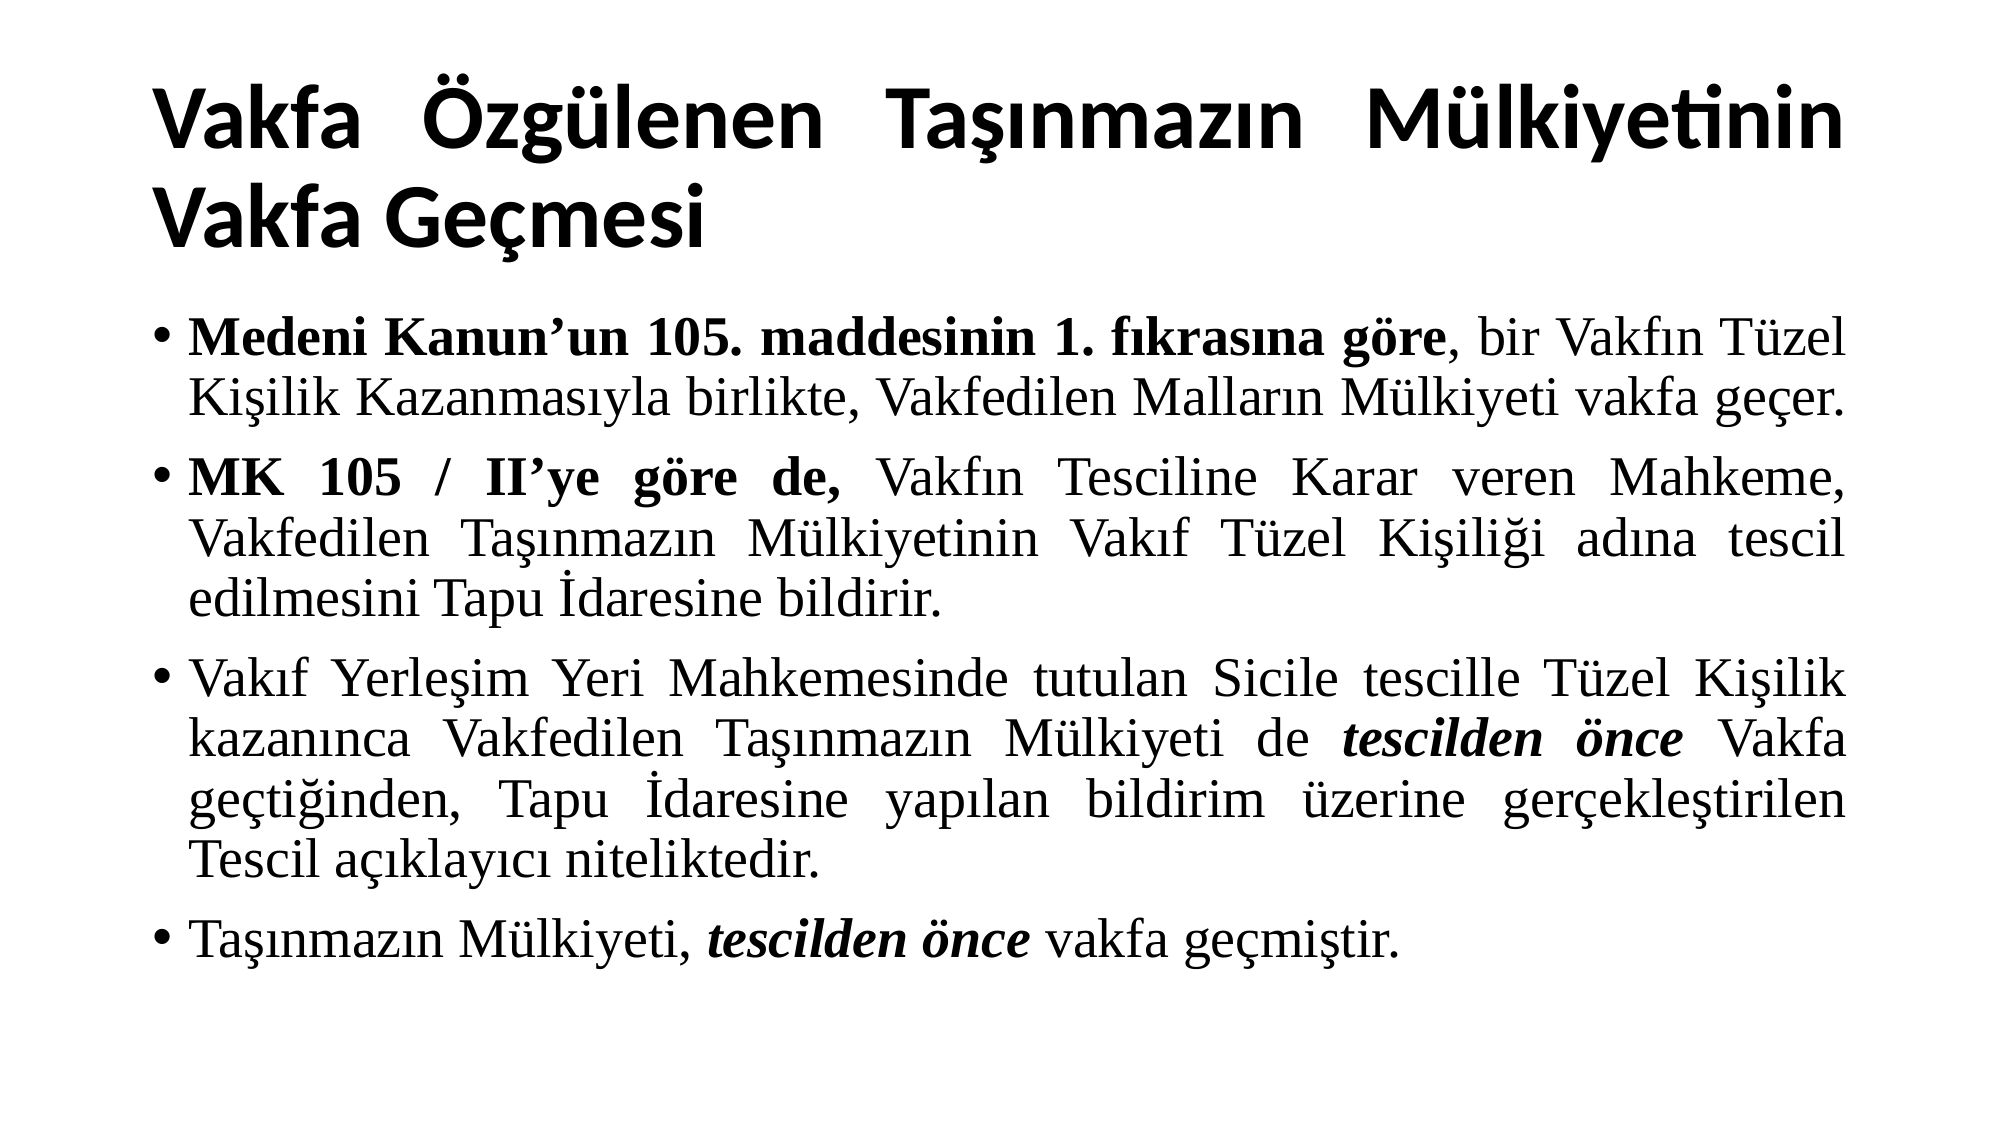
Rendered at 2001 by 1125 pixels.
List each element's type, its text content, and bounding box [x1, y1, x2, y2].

title Vakfa Özgülenen Taşınmazın Mülkiyetinin Vakfa Geçmesi [137, 59, 1863, 278]
list Medeni Kanun’un 105. maddesinin 1. fıkrasına göre, bir Vakfın Tüzel Kişilik Kazanmasıyla birlikte, Vakfedilen Malların Mülkiyeti vakfa geçer. MK 105 / II’ye göre de, Vakfın Tesciline Karar veren Mahkeme, Vakfedilen Taşınmazın Mülkiyetinin Vakıf Tüzel Kişiliği adına tescil edilmesini Tapu İdaresine bildirir. Vakıf Yerleşim Yeri Mahkemesinde tutulan Sicile tescille Tüzel Kişilik kazanınca Vakfedilen Taşınmazın Mülkiyeti de tescilden önce Vakfa geçtiğinden, Tapu İdaresine yapılan bildirim üzerine gerçekleştirilen Tescil açıklayıcı niteliktedir. Taşınmazın Mülkiyeti, tescilden önce vakfa geçmiştir. [137, 299, 1863, 1014]
